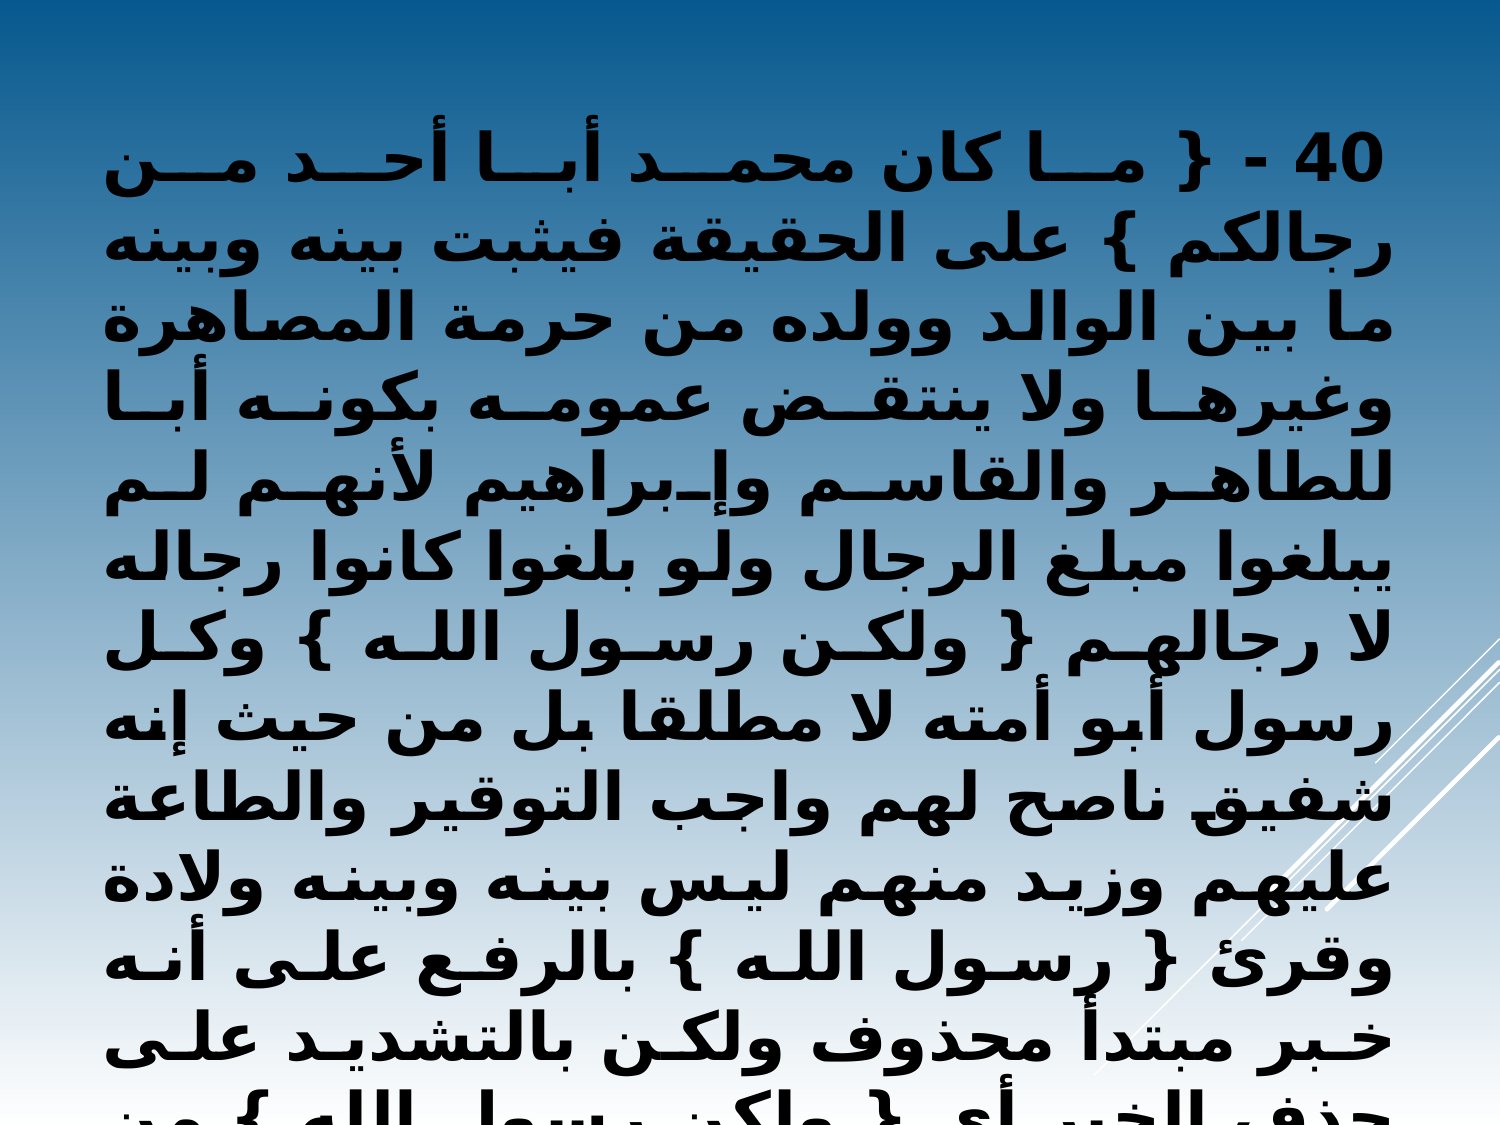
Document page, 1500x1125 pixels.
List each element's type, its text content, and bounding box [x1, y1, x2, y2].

list 40 - { ما كان محمد أبا أحد من رجالكم } على الحقيقة فيثبت بينه وبينه ما بين الوالد وولده من حرمة المصاهرة وغيرها ولا ينتقض عمومه بكونه أبا للطاهر والقاسم وإبراهيم لأنهم لم يبلغوا مبلغ الرجال ولو بلغوا كانوا رجاله لا رجالهم { ولكن رسول الله } وكل رسول أبو أمته لا مطلقا بل من حيث إنه شفيق ناصح لهم واجب التوقير والطاعة عليهم وزيد منهم ليس بينه وبينه ولادة وقرئ { رسول الله } بالرفع على أنه خبر مبتدأ محذوف ولكن بالتشديد على حذف الخبر أي { ولكن رسول الله } من عرفتم أنه لم يعش له ولد ذكر { وخاتم النبيين } و آخرهم الذي ختمهم أو ختموا به على قراءة عاصم بالفتح ولو كان له ابن بالغ لاق بمنصبه أن يكون نبيا كما [ قال عليه الصلاة و السلام في إبراهيم حين توفى : لو عاش لكان نبيا ] ولا يقدح في نزول عيسى بعده لأنه إذا نزل كان على دينه مع أن المراد منه أنه آخر من نبئ { وكان الله بكل شيء عليما } فيعلم من يليق بأن يختم به النبوة وكيف ينبغي شأنه [87, 106, 1412, 988]
